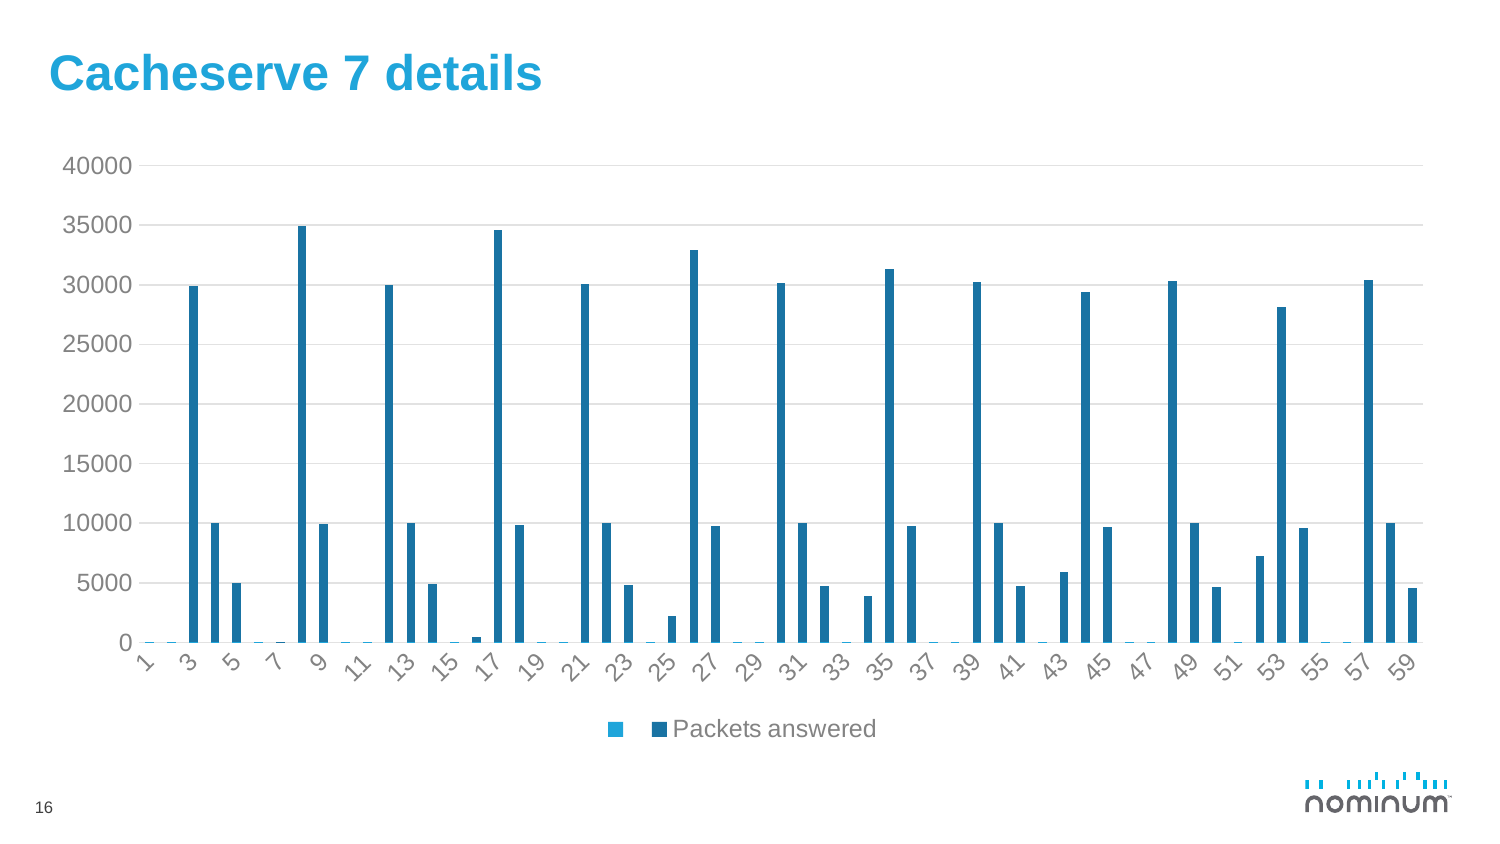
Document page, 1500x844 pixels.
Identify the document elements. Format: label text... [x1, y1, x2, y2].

chart [33, 139, 1452, 749]
slide_number 16 [34, 785, 84, 829]
title Cacheserve 7 details [34, 33, 1452, 118]
